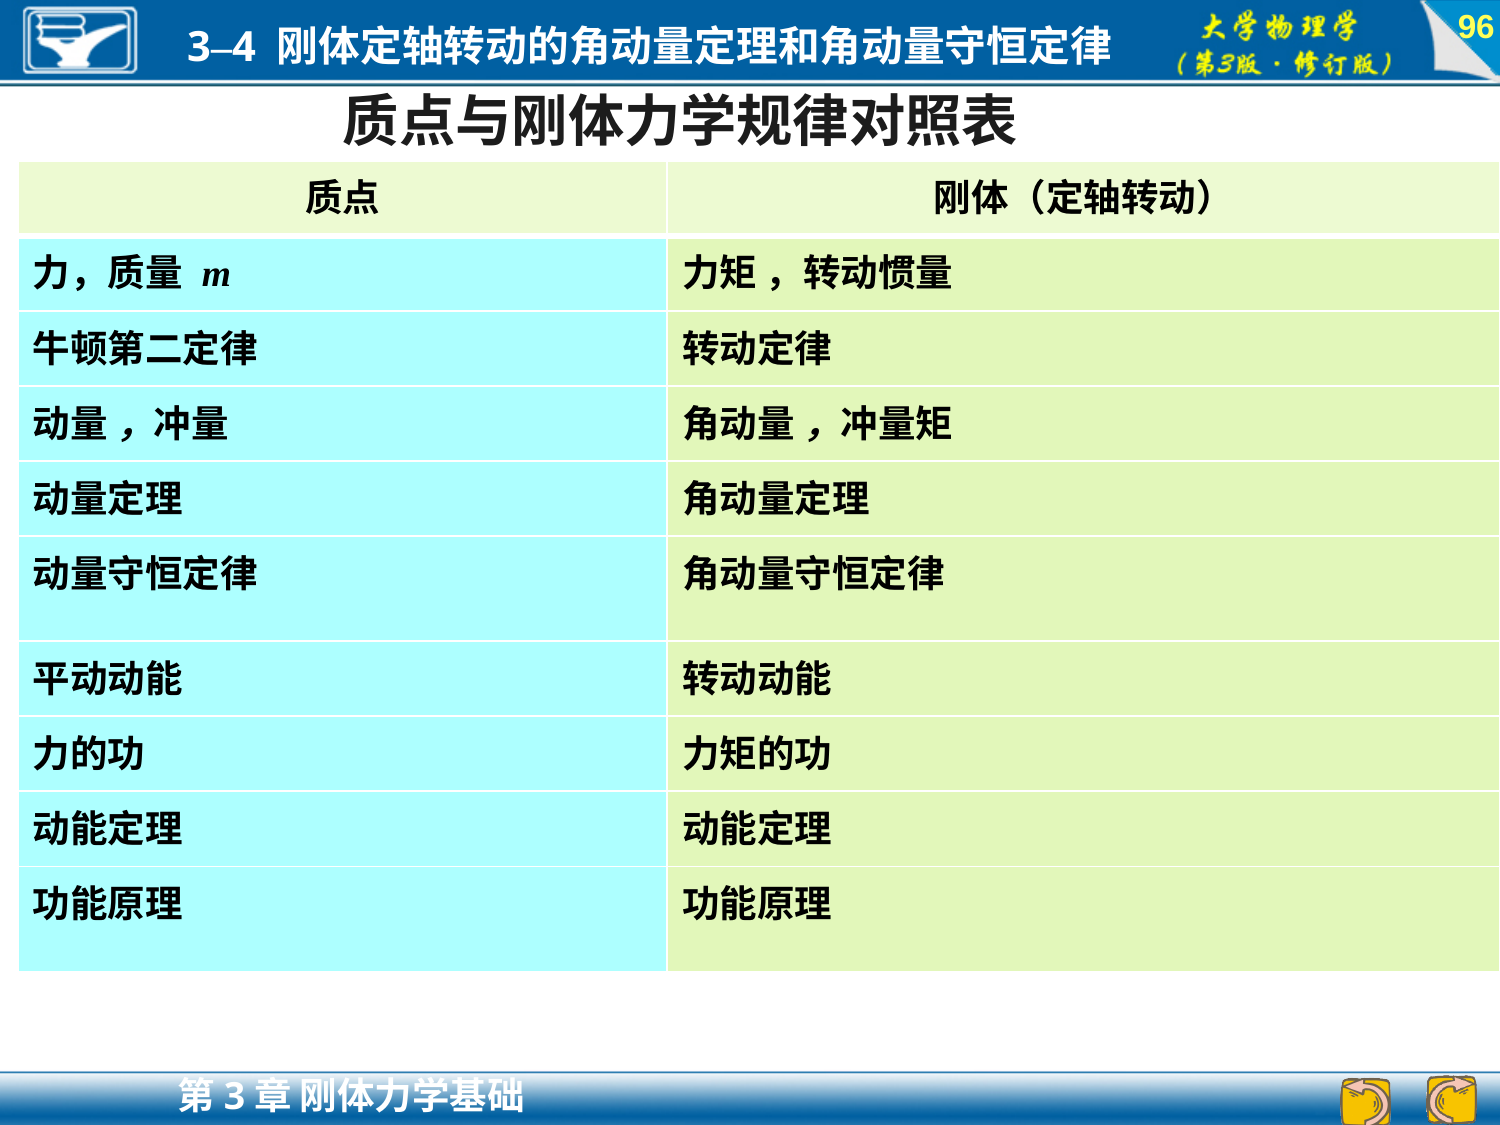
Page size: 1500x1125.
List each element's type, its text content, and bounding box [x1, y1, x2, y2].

picture [0, 0, 1500, 1125]
footer 96 [1411, 0, 1500, 69]
text_box 质点与刚体力学规律对照表 [328, 78, 1033, 160]
